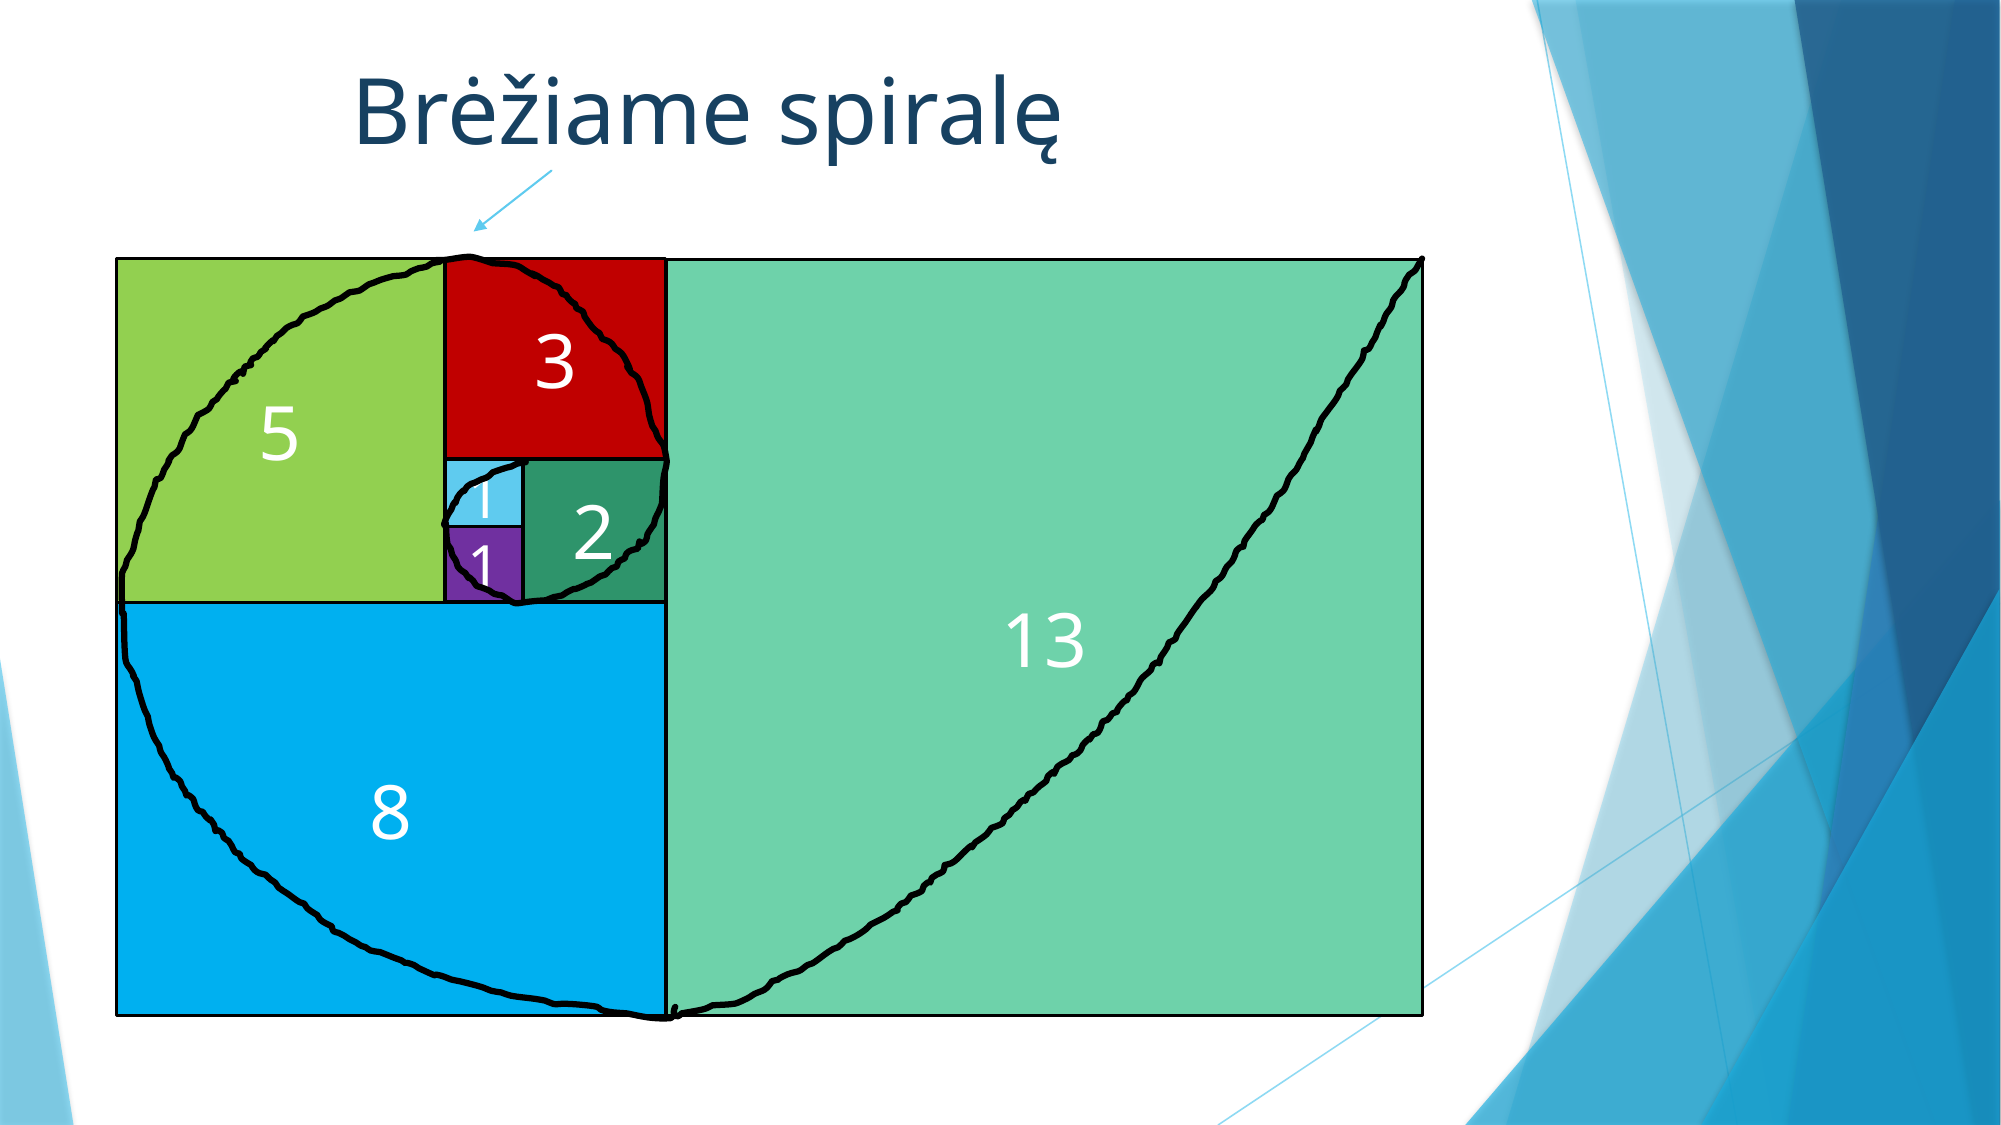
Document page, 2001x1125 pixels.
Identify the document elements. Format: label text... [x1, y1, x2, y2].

title Brėžiame spiralę [336, 45, 1260, 159]
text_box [116, 256, 1424, 1019]
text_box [473, 170, 552, 233]
